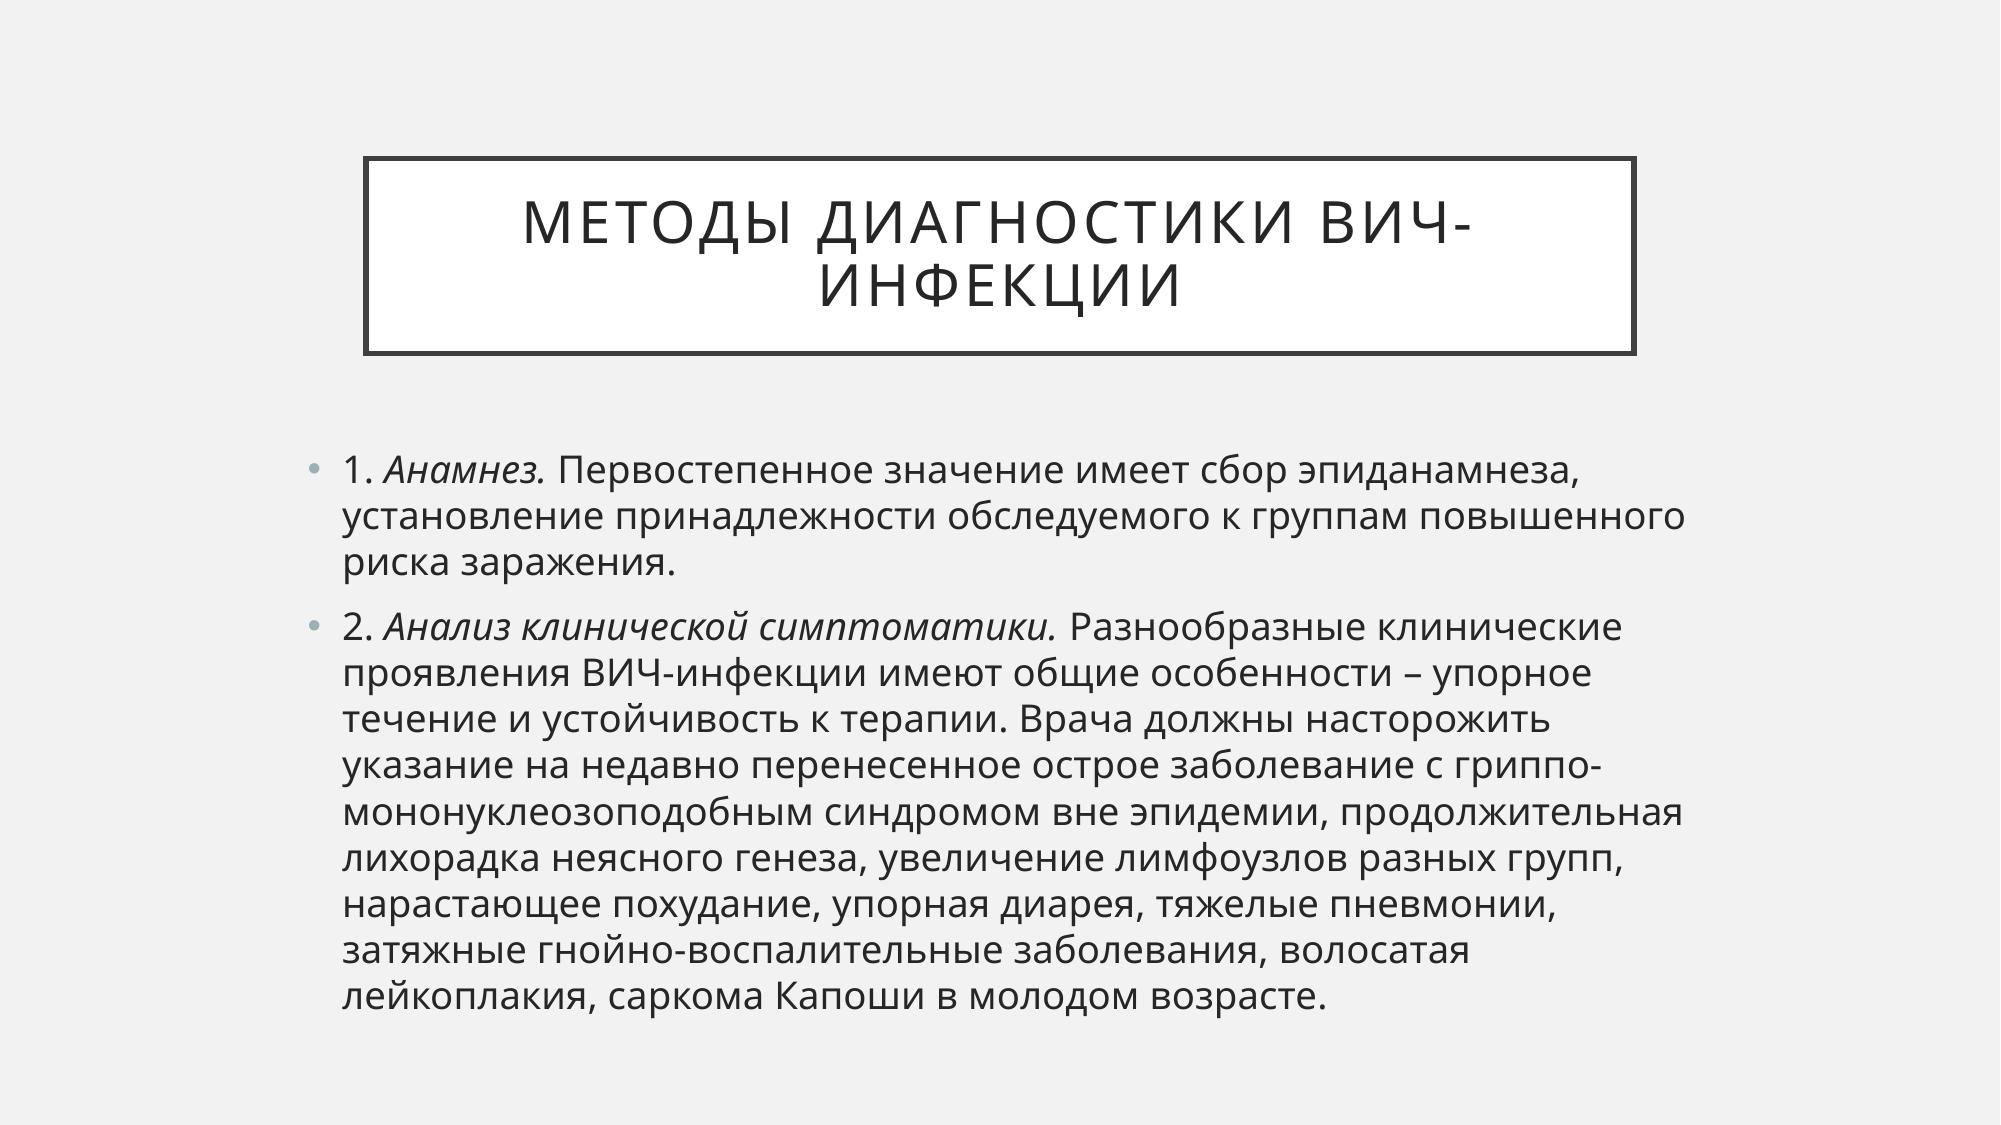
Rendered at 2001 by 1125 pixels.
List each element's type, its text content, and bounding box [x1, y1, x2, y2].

list 1. Анамнез. Первостепенное значение имеет сбор эпиданамнеза, установление принадлежности обследуемого к группам повышенного риска заражения. 2. Анализ клинической симптоматики. Разнообразные клинические проявления ВИЧ-инфекции имеют общие особенности – упорное течение и устойчивость к терапии. Врача должны насторожить указание на недавно перенесенное острое заболевание с гриппо-мононуклеозоподобным синдромом вне эпидемии, продолжительная лихорадка неясного генеза, увеличение лимфоузлов разных групп, нарастающее похудание, упорная диарея, тяжелые пневмонии, затяжные гнойно-воспалительные заболевания, волосатая лейкоплакия, саркома Капоши в молодом возрасте. [292, 437, 1708, 1043]
title Методы диагностики вич-инфекции [363, 156, 1637, 356]
